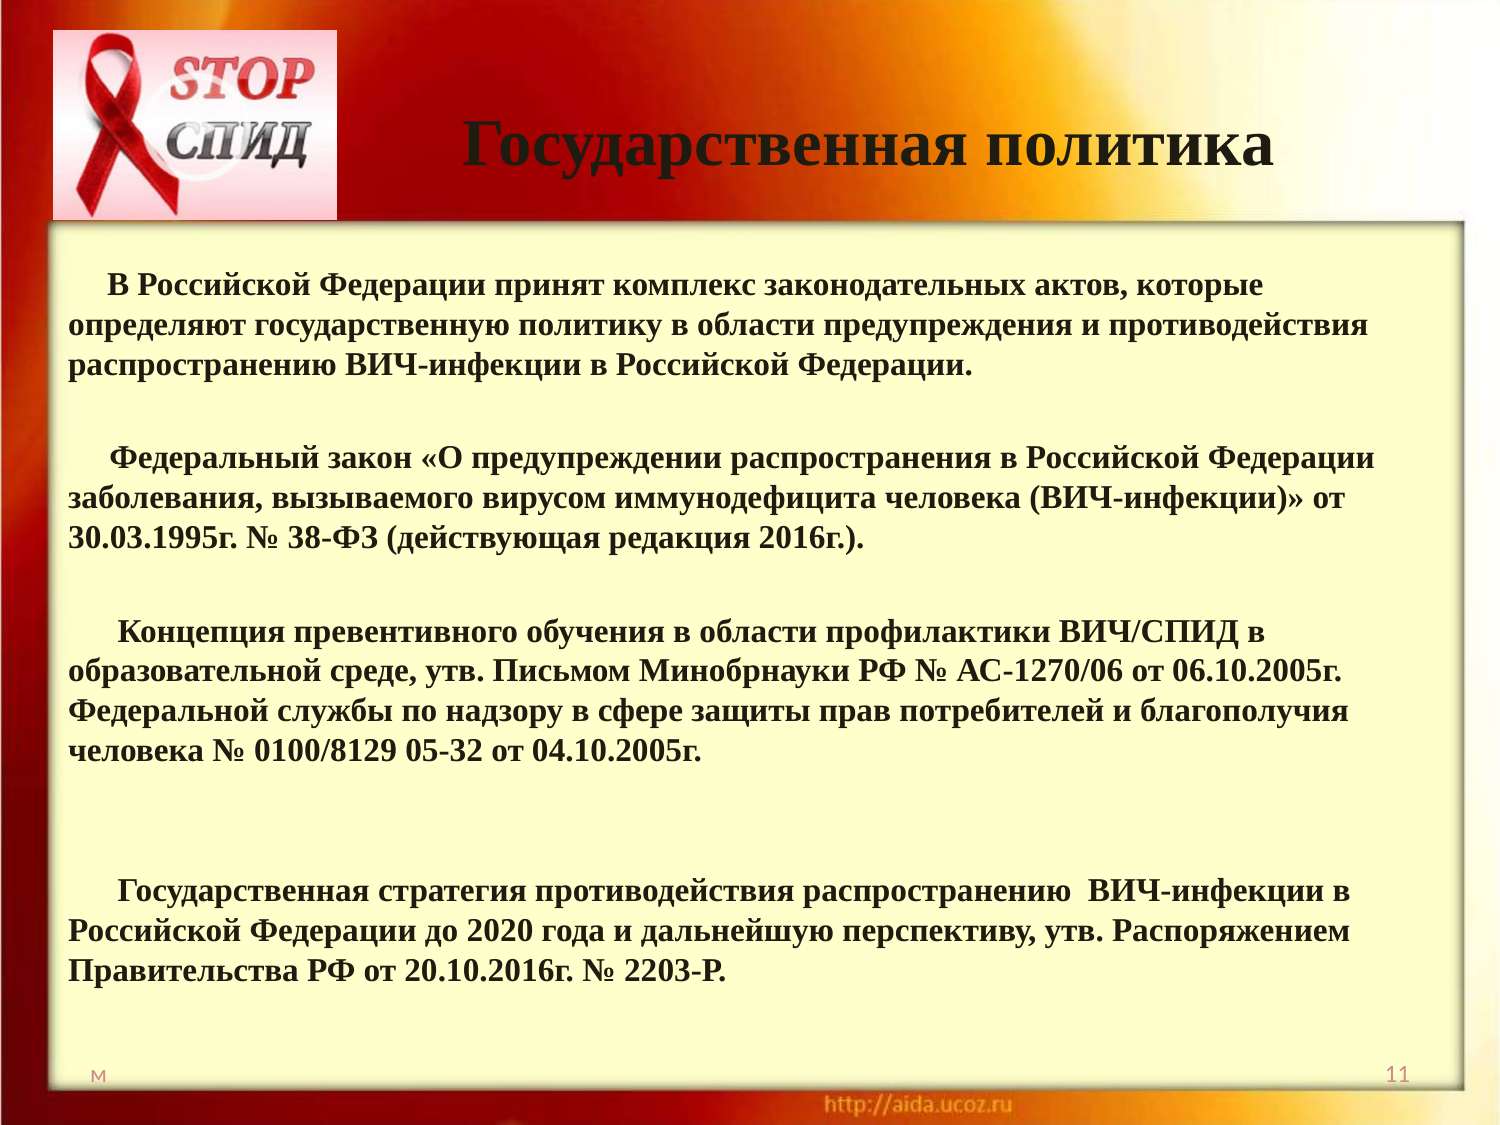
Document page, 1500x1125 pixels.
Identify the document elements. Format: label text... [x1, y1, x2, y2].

slide_number 11 [1074, 1042, 1425, 1103]
slide_number м [75, 1042, 425, 1103]
picture [0, 0, 1500, 1125]
list В Российской Федерации принят комплекс законодательных актов, которые определяют государственную политику в области предупреждения и противодействия распространению ВИЧ-инфекции в Российской Федерации. Федеральный закон «О предупреждении распространения в Российской Федерации заболевания, вызываемого вирусом иммунодефицита человека (ВИЧ-инфекции)» от 30.03.1995г. № 38-ФЗ (действующая редакция 2016г.). Концепция превентивного обучения в области профилактики ВИЧ/СПИД в образовательной среде, утв. Письмом Минобрнауки РФ № АС-1270/06 от 06.10.2005г. Федеральной службы по надзору в сфере защиты прав потребителей и благополучия человека № 0100/8129 05-32 от 04.10.2005г. Государственная стратегия противодействия распространению ВИЧ-инфекции в Российской Федерации до 2020 года и дальнейшую перспективу, утв. Распоряжением Правительства РФ от 20.10.2016г. № 2203-Р. [53, 255, 1447, 1024]
title Государственная политика [312, 45, 1425, 233]
